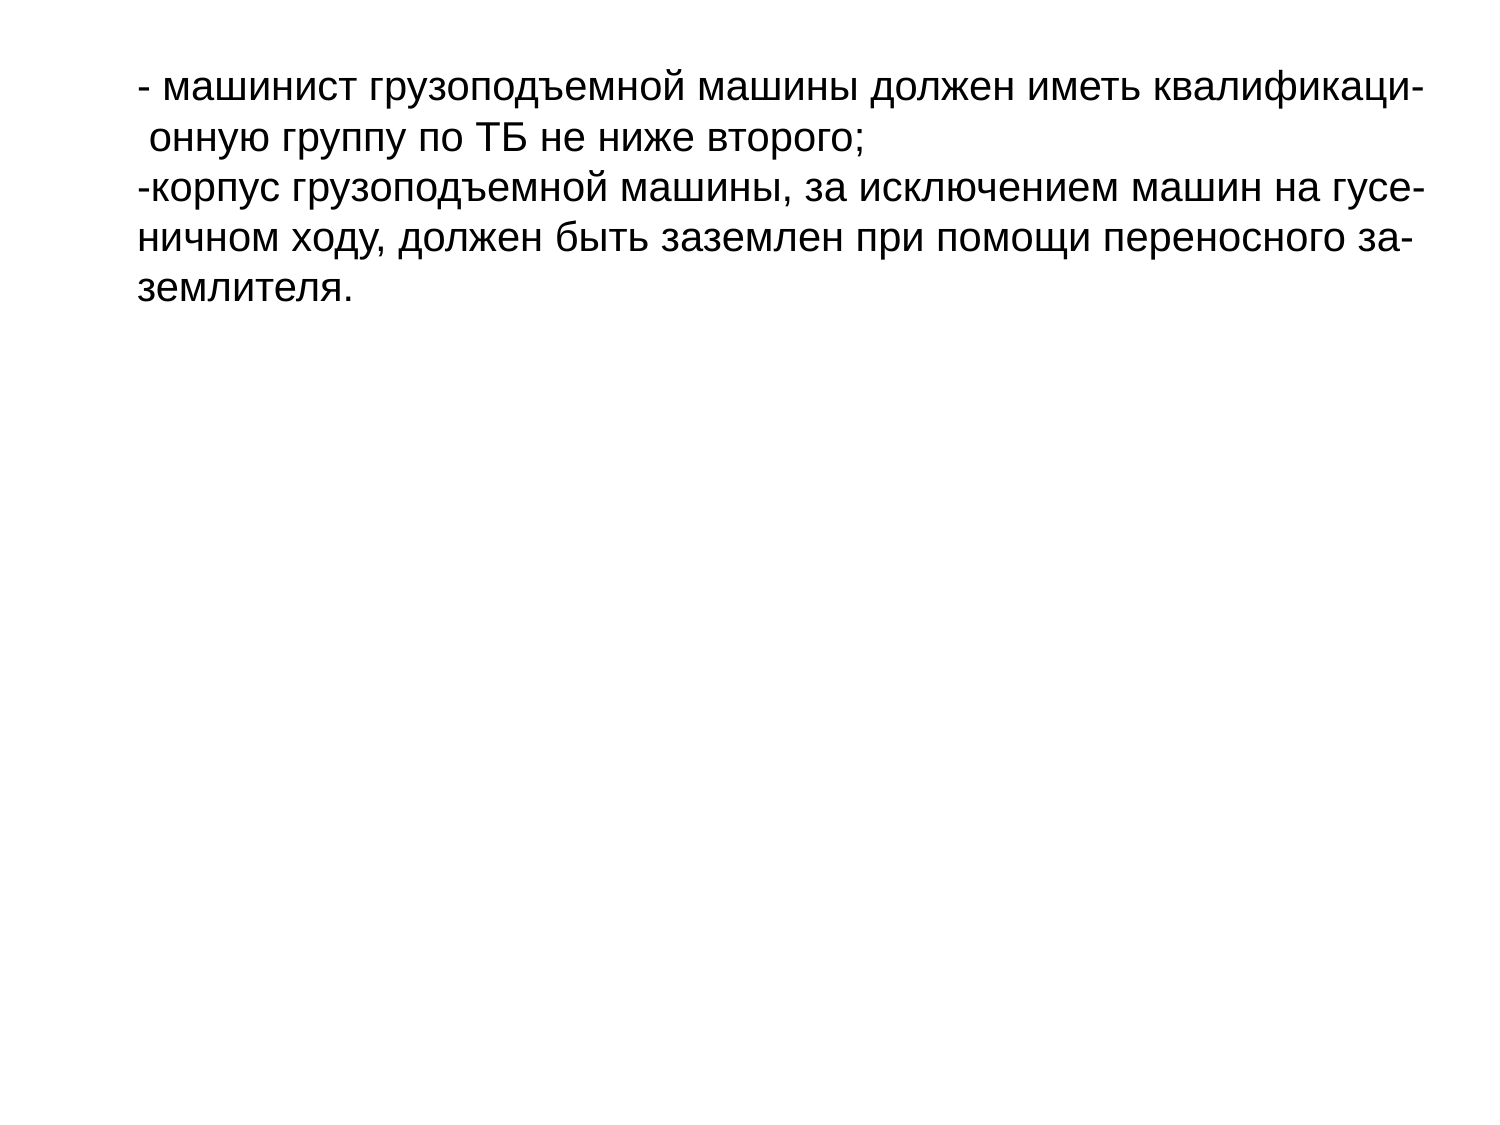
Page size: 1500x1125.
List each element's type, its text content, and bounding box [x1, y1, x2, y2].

text_box - машинист грузоподъемной машины должен иметь квалификаци- онную группу по ТБ не ниже второго; -корпус грузоподъемной машины, за исключением машин на гусе- ничном ходу, должен быть заземлен при помощи переносного за- землителя. [122, 51, 1442, 317]
